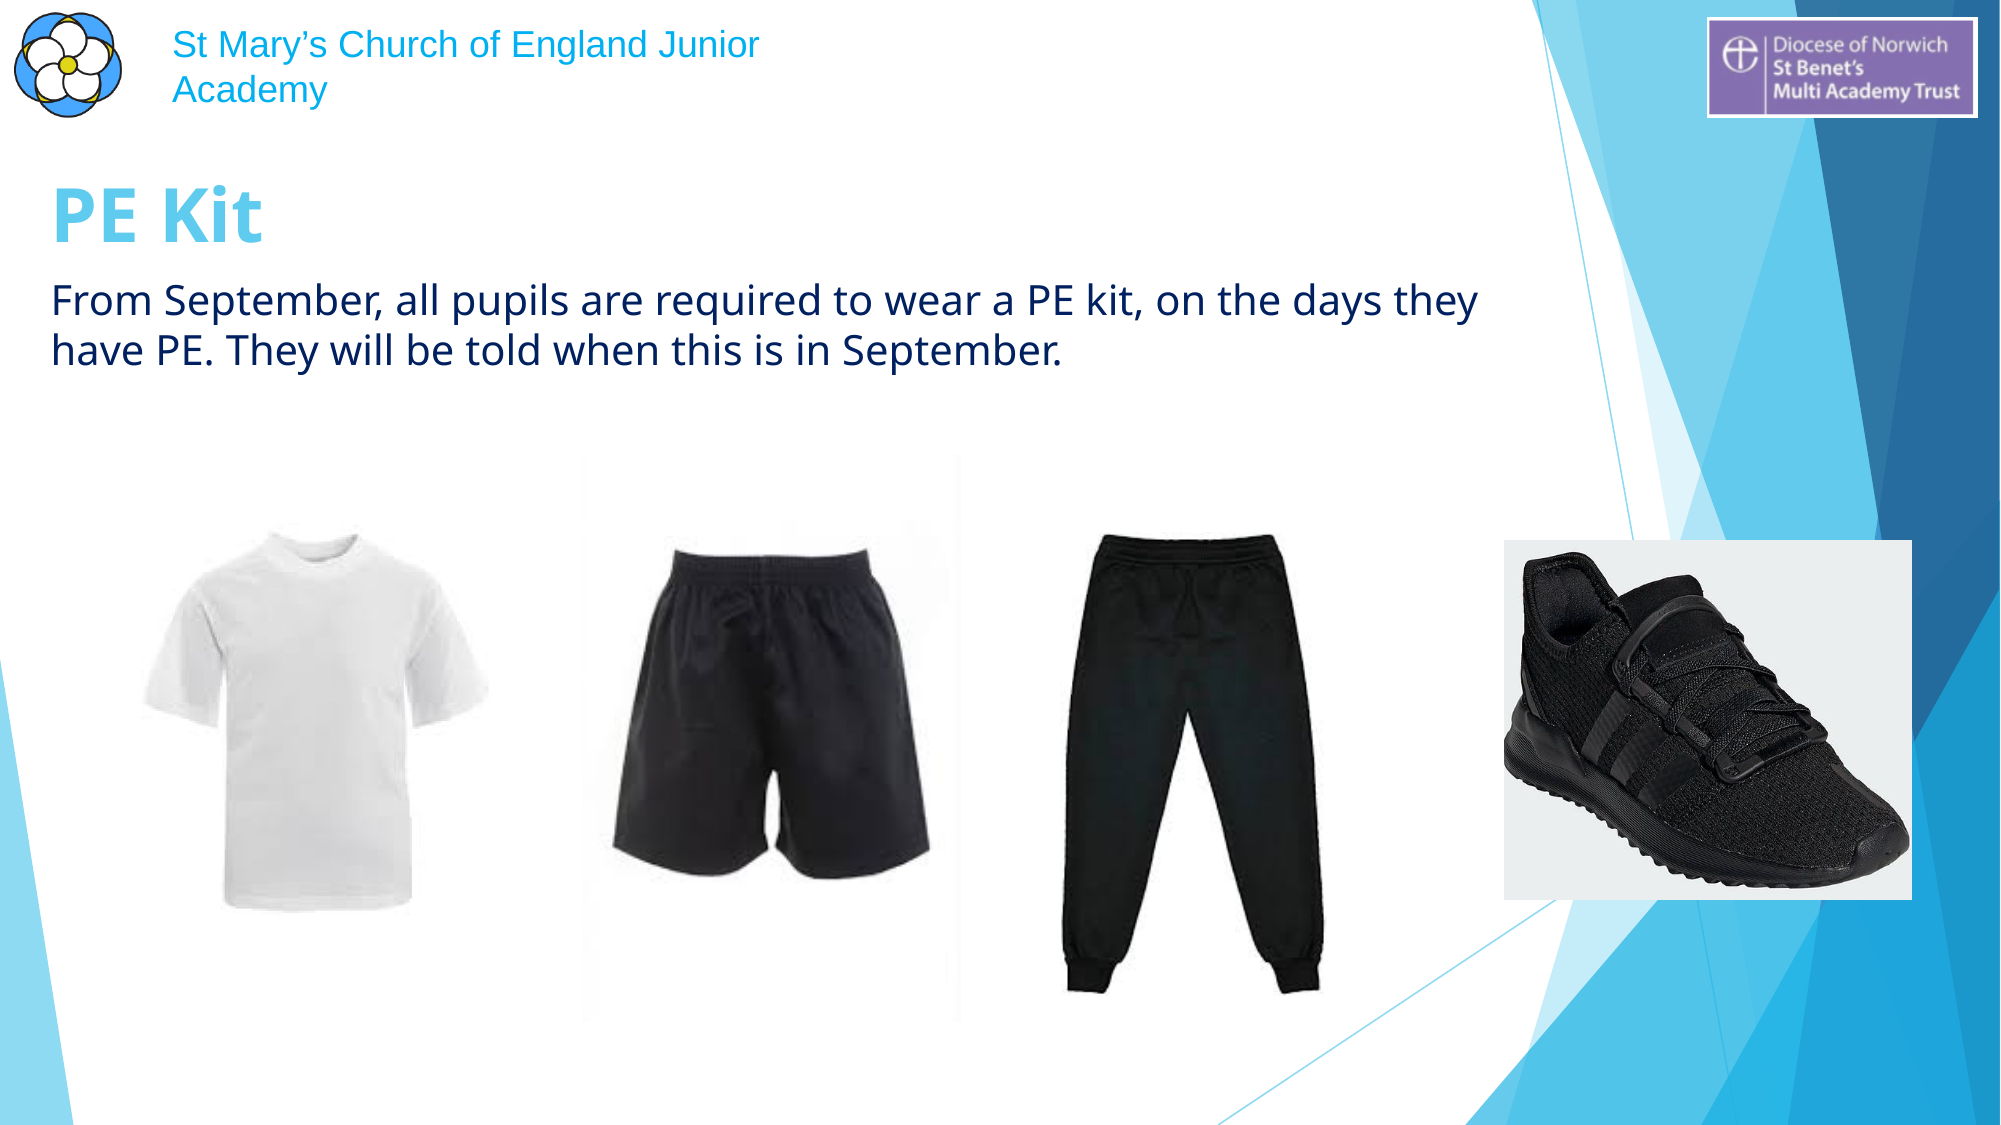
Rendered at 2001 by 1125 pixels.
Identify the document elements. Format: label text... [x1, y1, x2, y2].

text_box St Mary’s Church of England Junior Academy [157, 12, 842, 78]
picture [582, 454, 961, 1022]
text_box From September, all pupils are required to wear a PE kit, on the days they have PE. They will be told when this is in September. [35, 265, 1599, 381]
picture [1060, 531, 1327, 997]
title PE Kit [35, 160, 1446, 265]
picture [1503, 540, 1912, 900]
picture [1707, 17, 1978, 119]
picture [13, 11, 122, 118]
picture [94, 490, 538, 949]
